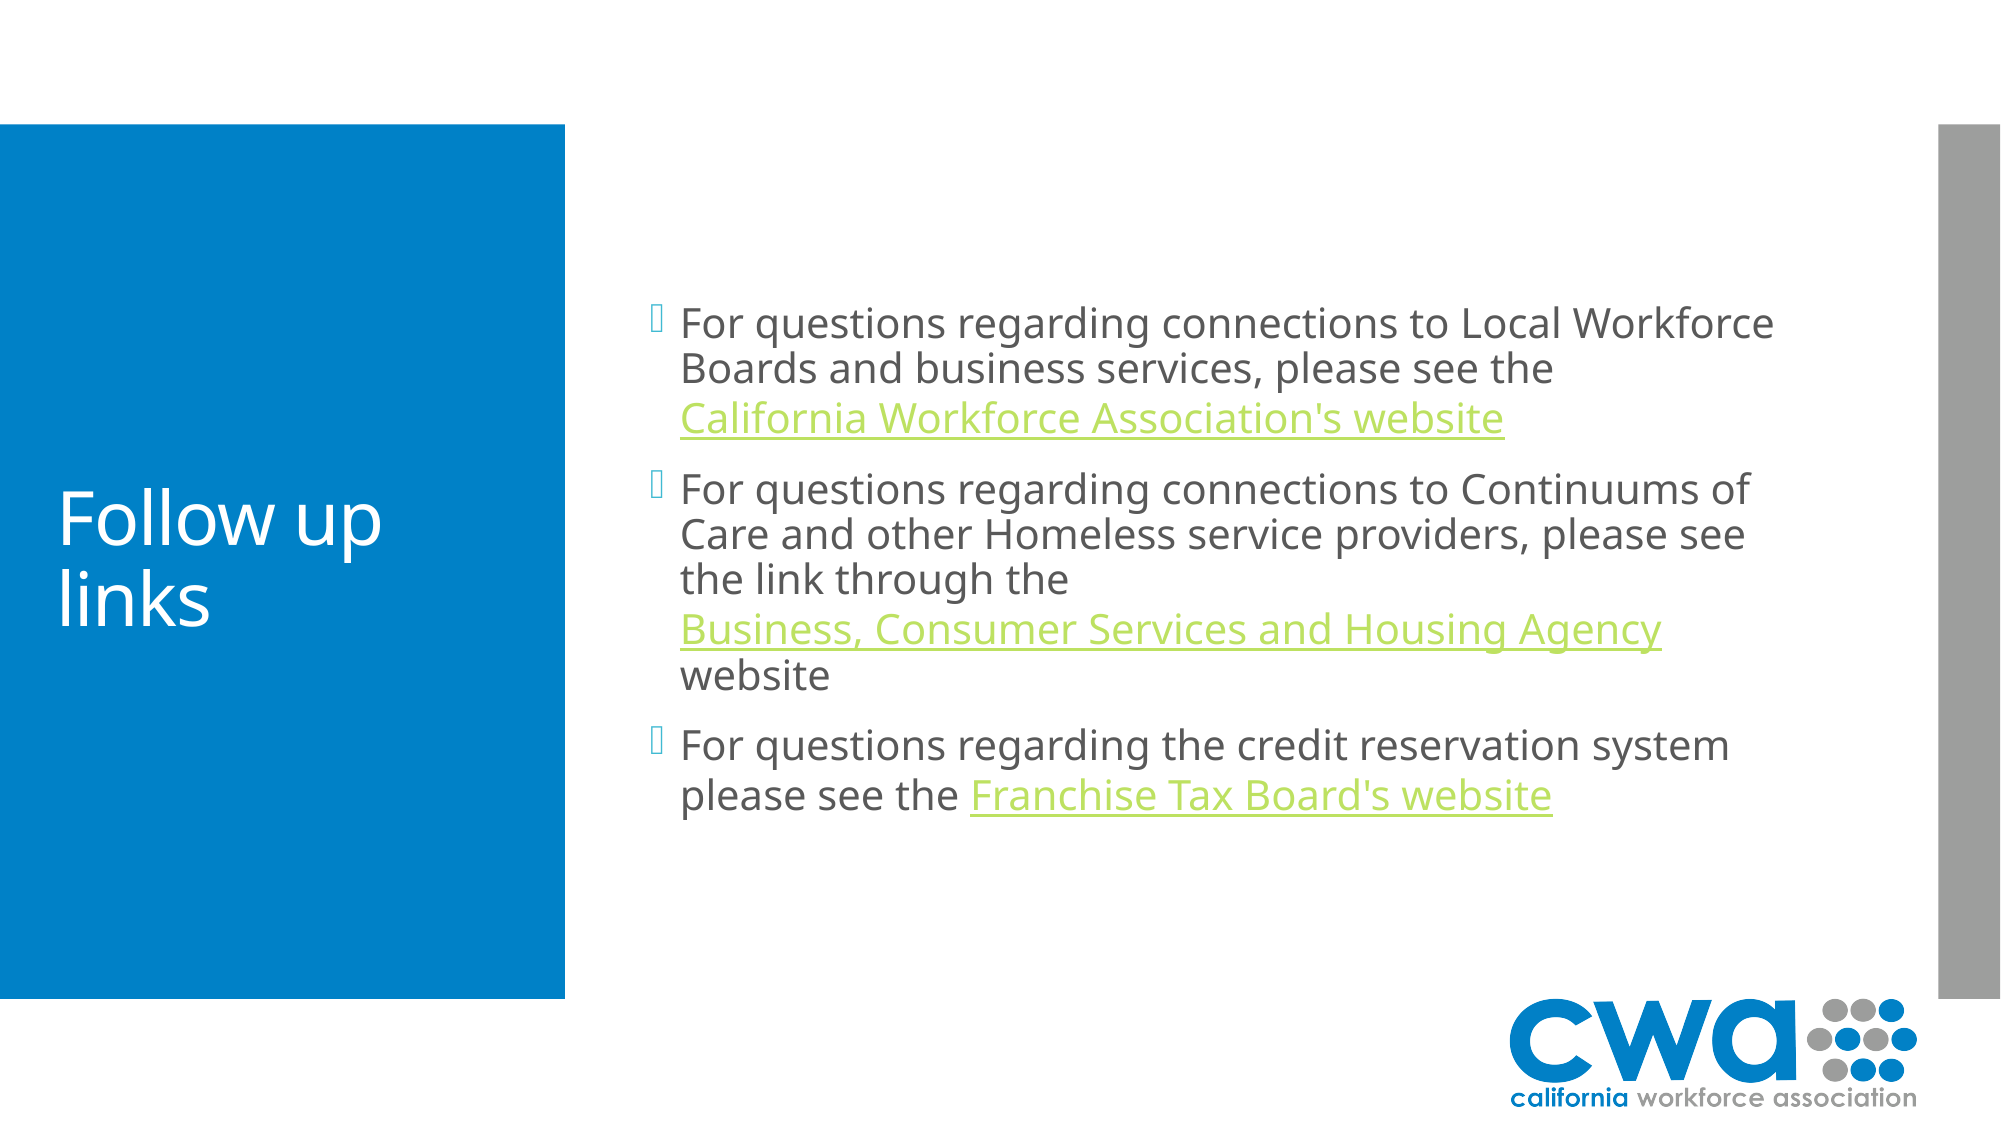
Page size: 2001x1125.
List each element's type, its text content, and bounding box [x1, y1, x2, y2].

picture [1509, 998, 1917, 1107]
title Follow up links [41, 184, 525, 940]
list For questions regarding connections to Local Workforce Boards and business services, please see the California Workforce Association's website For questions regarding connections to Continuums of Care and other Homeless service providers, please see the link through the Business, Consumer Services and Housing Agency website For questions regarding the credit reservation system please see the Franchise Tax Board's website [634, 141, 1835, 982]
